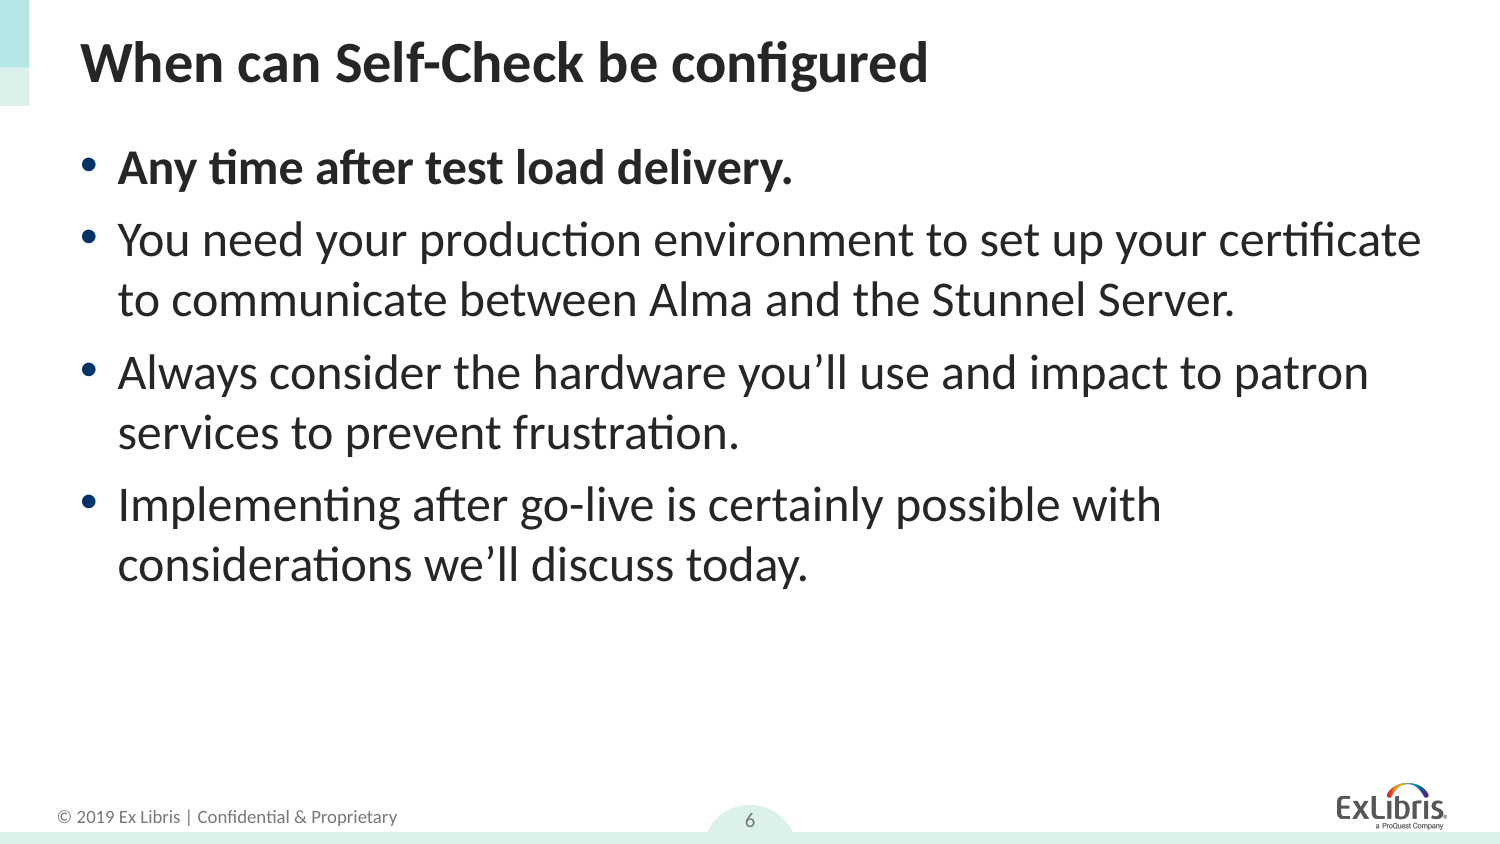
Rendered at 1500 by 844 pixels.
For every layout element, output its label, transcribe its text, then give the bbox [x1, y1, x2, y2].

title When can Self-Check be configured [64, 11, 1447, 107]
list Any time after test load delivery. You need your production environment to set up your certificate to communicate between Alma and the Stunnel Server. Always consider the hardware you’ll use and impact to patron services to prevent frustration. Implementing after go-live is certainly possible with considerations we’ll discuss today. [64, 126, 1447, 780]
slide_number 6 [705, 789, 795, 844]
picture [1337, 783, 1447, 830]
